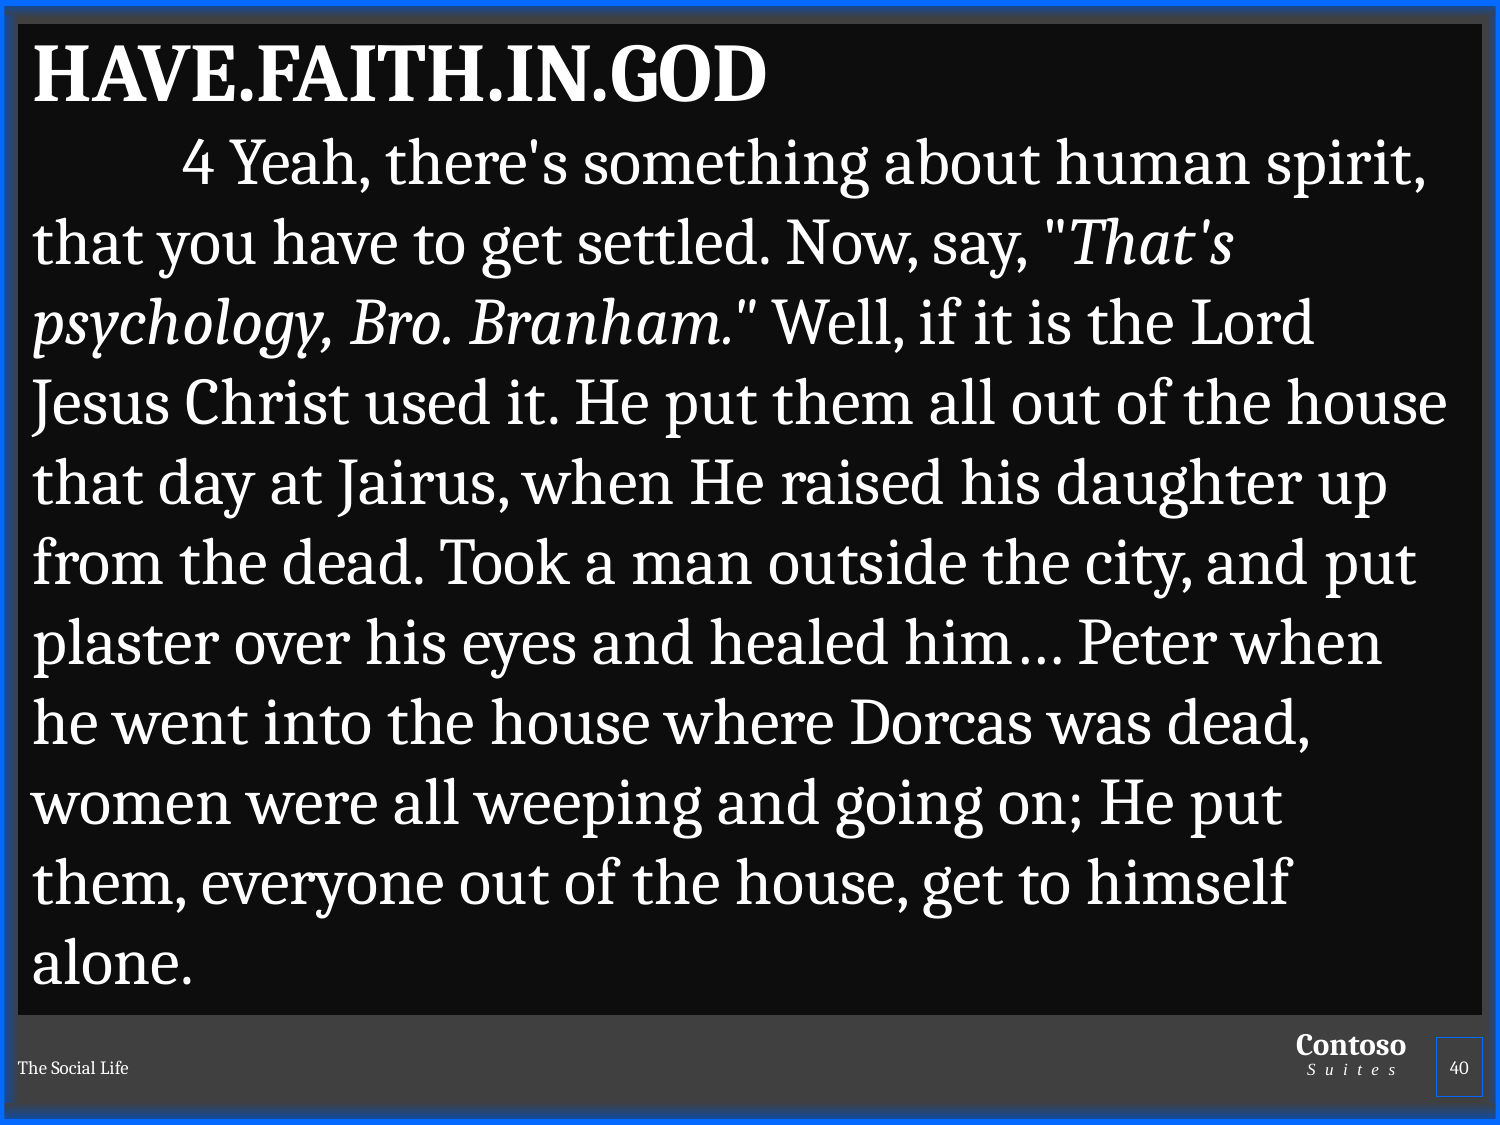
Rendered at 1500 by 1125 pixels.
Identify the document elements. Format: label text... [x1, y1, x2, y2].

text_box HAVE.FAITH.IN.GOD 4 Yeah, there's something about human spirit, that you have to get settled. Now, say, "That's psychology, Bro. Branham." Well, if it is the Lord Jesus Christ used it. He put them all out of the house that day at Jairus, when He raised his daughter up from the dead. Took a man outside the city, and put plaster over his eyes and healed him… Peter when he went into the house where Dorcas was dead, women were all weeping and going on; He put them, everyone out of the house, get to himself alone. [17, 10, 1467, 1005]
slide_number 40 [1436, 1037, 1483, 1097]
footer The Social Life [17, 1037, 524, 1097]
